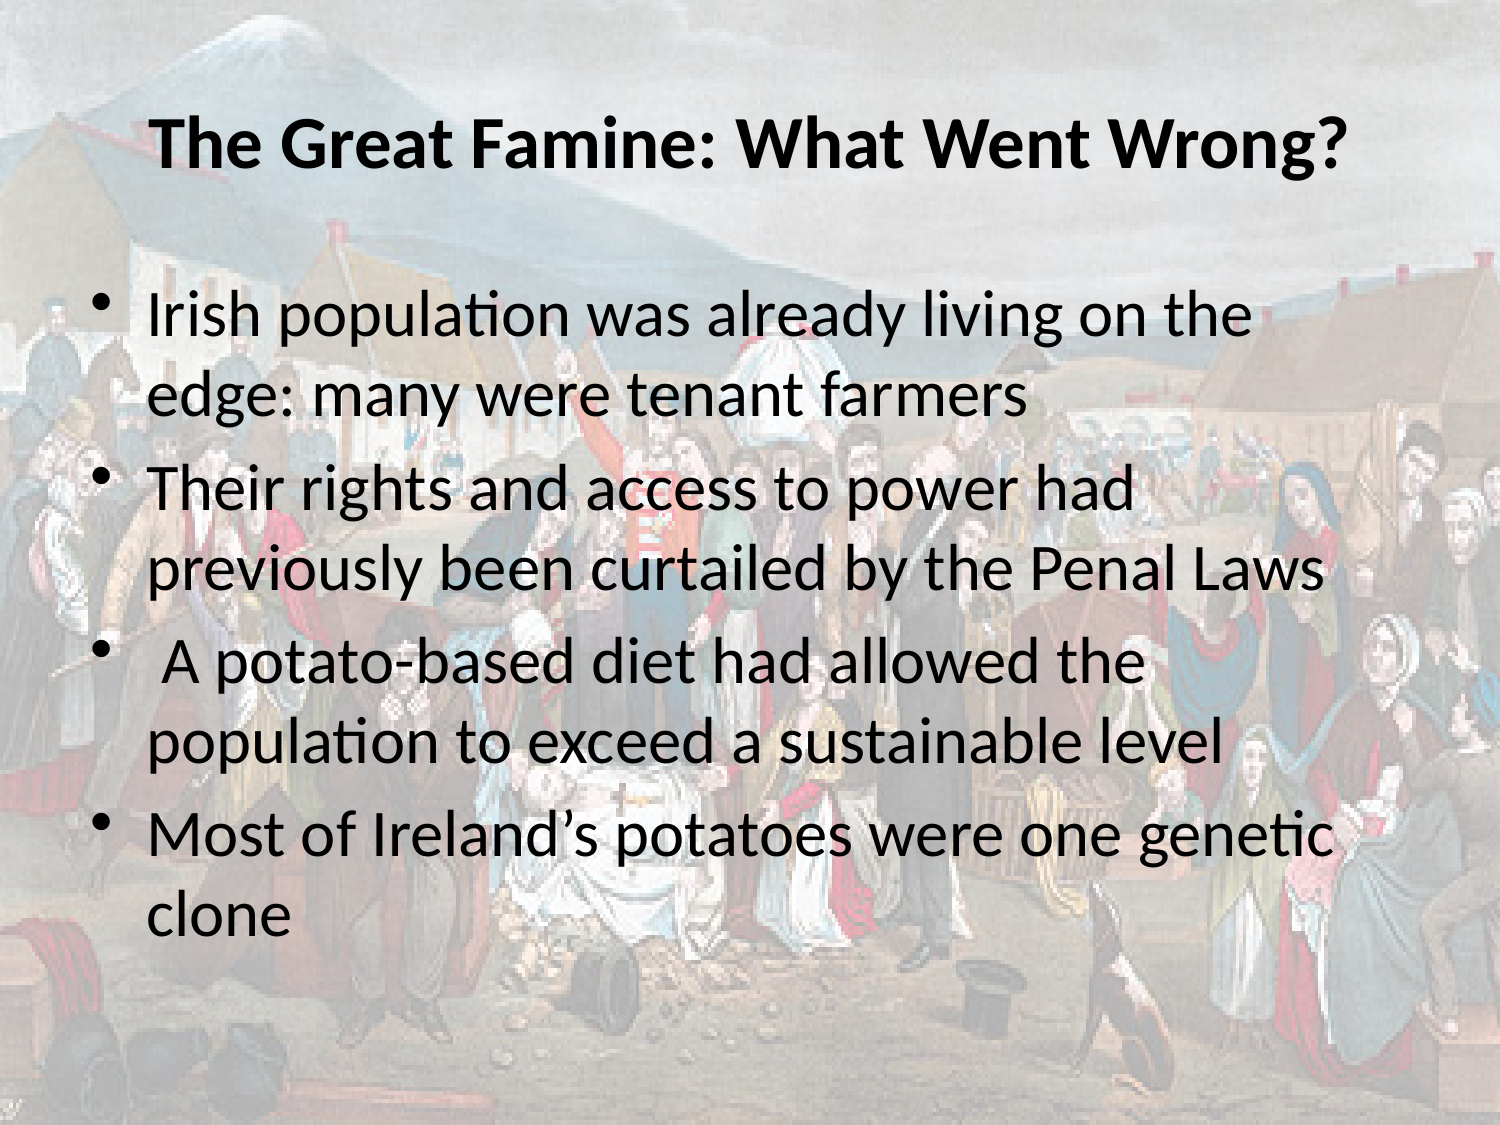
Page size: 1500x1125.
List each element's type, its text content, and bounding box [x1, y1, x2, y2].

list Irish population was already living on the edge: many were tenant farmers Their rights and access to power had previously been curtailed by the Penal Laws A potato-based diet had allowed the population to exceed a sustainable level Most of Ireland’s potatoes were one genetic clone [74, 262, 1426, 1006]
title The Great Famine: What Went Wrong? [74, 44, 1426, 233]
